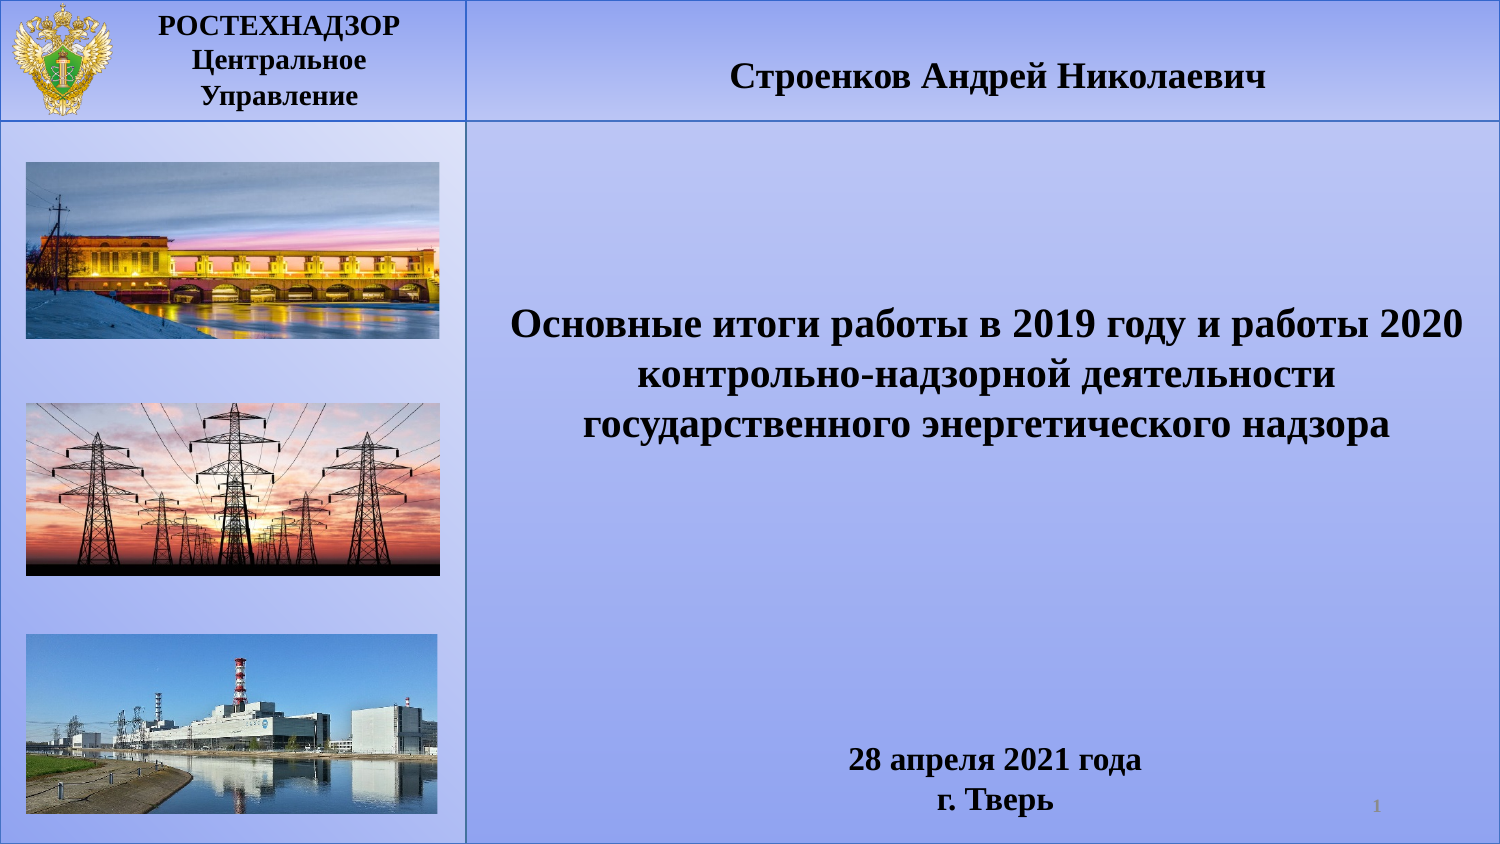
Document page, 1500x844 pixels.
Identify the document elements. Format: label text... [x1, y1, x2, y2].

picture [12, 3, 113, 116]
slide_number 1 [1059, 782, 1397, 827]
text_box [0, 120, 1500, 844]
text_box Строенков Андрей Николаевич [537, 43, 1459, 104]
picture [25, 403, 440, 576]
text_box [0, 0, 467, 122]
picture [25, 162, 440, 339]
picture [25, 634, 438, 815]
text_box [467, 0, 1500, 120]
